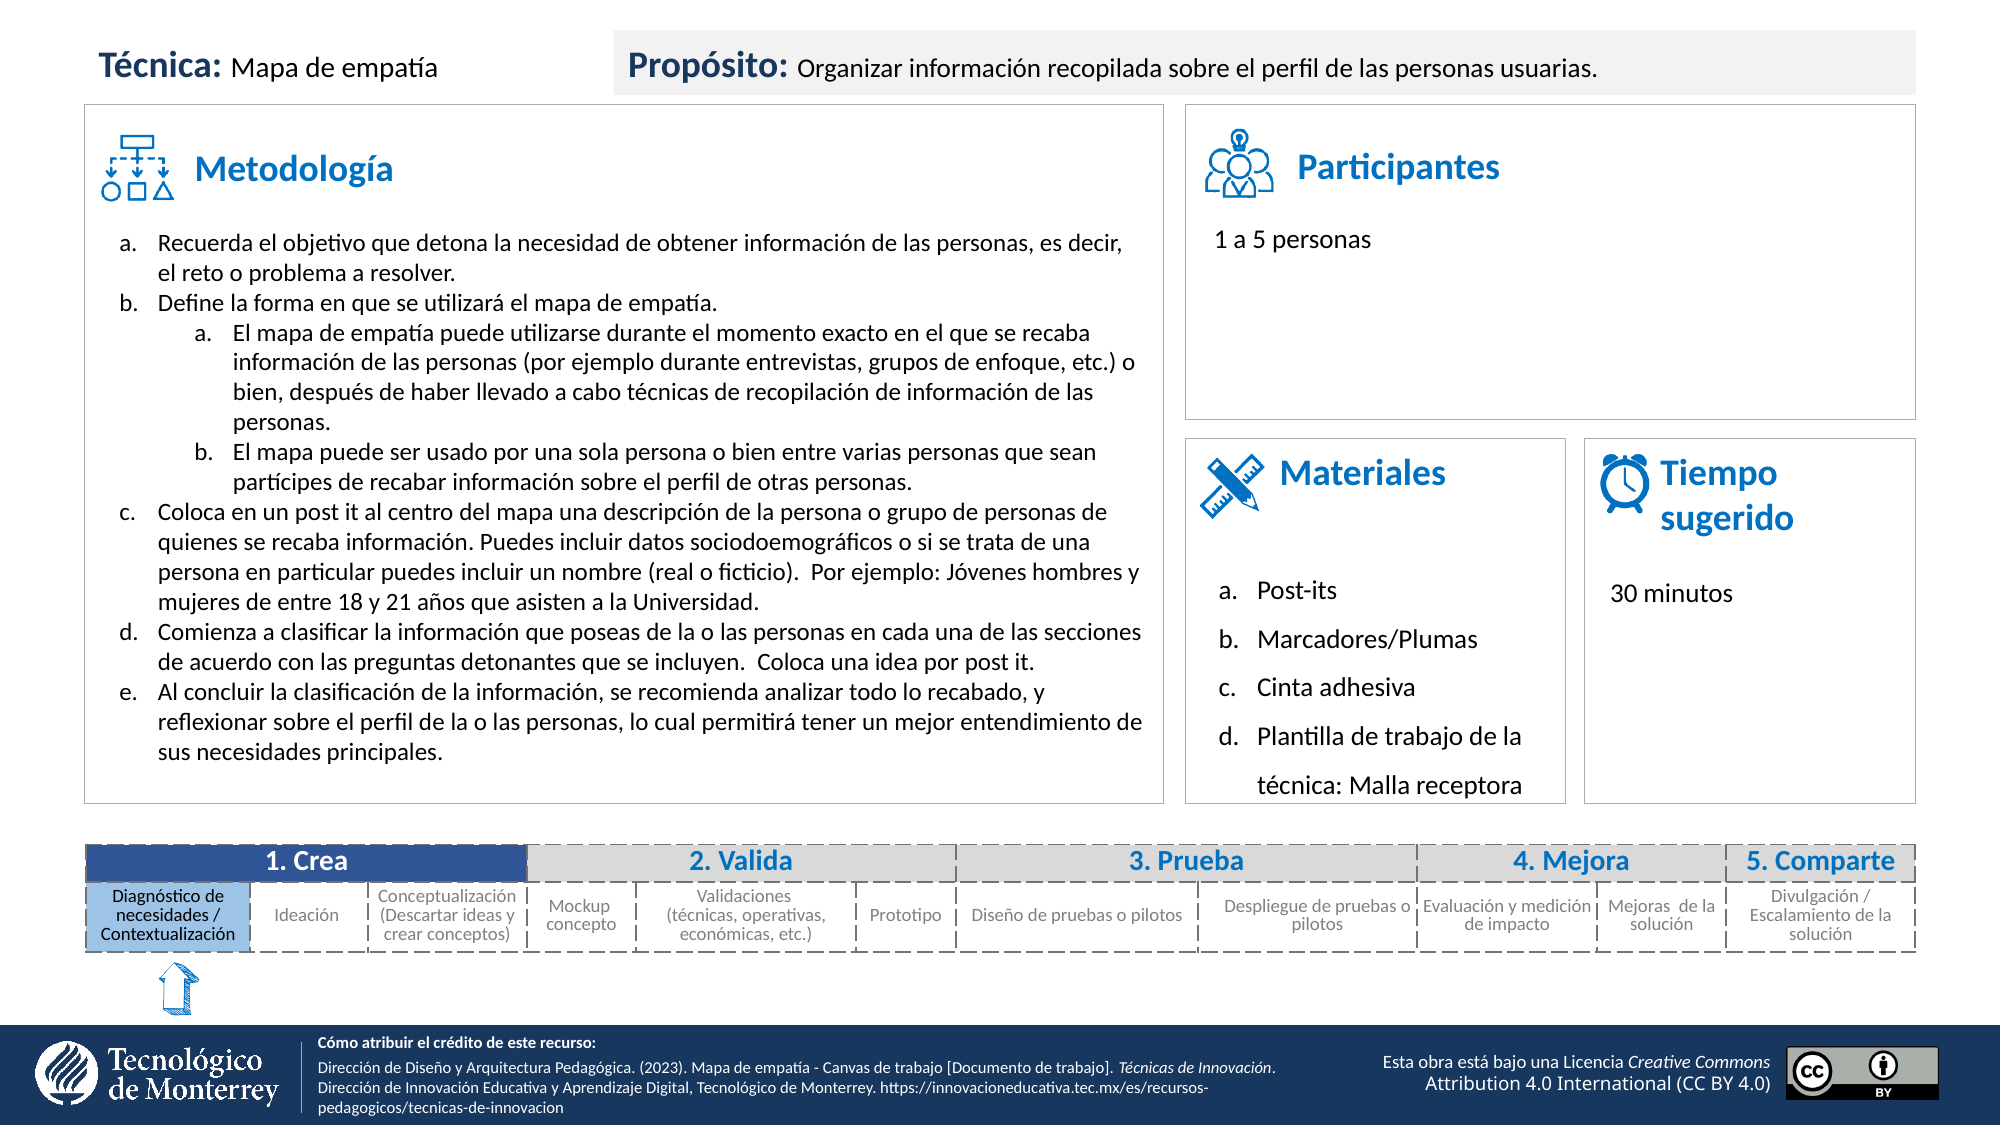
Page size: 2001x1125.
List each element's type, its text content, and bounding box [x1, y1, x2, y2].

text_box Participantes [1282, 135, 1516, 195]
table_header 3. Prueba [956, 845, 1417, 882]
table_header 5. Comparte [1726, 845, 1915, 882]
text_box [1184, 437, 1566, 805]
table_header 1. Crea [86, 845, 527, 882]
text_box 30 minutos [1595, 568, 1807, 651]
table_cell Diseño de pruebas o pilotos [956, 882, 1198, 952]
text_box [1184, 103, 1916, 420]
picture [154, 961, 204, 1017]
text_box [1583, 437, 1916, 804]
table_header 4. Mejora [1417, 845, 1726, 882]
table_cell Mockup concepto [527, 882, 636, 952]
table_cell Mejoras de la solución [1597, 882, 1726, 952]
picture [1595, 450, 1658, 518]
picture [1192, 450, 1267, 523]
table_cell Prototipo [856, 882, 956, 952]
table_cell Divulgación / Escalamiento de la solución [1726, 882, 1915, 952]
table_cell Conceptualización (Descartar ideas y crear conceptos) [368, 882, 527, 952]
picture [1786, 1046, 1939, 1100]
text_box Materiales [1264, 440, 1462, 501]
text_box Propósito: Organizar información recopilada sobre el perfil de las personas usuarias. [612, 29, 1917, 96]
table_cell Validaciones (técnicas, operativas, económicas, etc.) [636, 882, 856, 952]
text_box Metodología [181, 136, 410, 196]
text_box Post-its Marcadores/Plumas Cinta adhesiva Plantilla de trabajo de la técnica: Malla receptora [1185, 548, 1557, 807]
text_box [83, 103, 1165, 805]
text_box Recuerda el objetivo que detona la necesidad de obtener información de las personas, es decir, el reto o problema a resolver. Define la forma en que se utilizará el mapa de empatía. El mapa de empatía puede utilizarse durante el momento exacto en el que se recaba información de las personas (por ejemplo durante entrevistas, grupos de enfoque, etc.) o bien, después de haber llevado a cabo técnicas de recopilación de información de las personas. El mapa puede ser usado por una sola persona o bien entre varias personas que sean partícipes de recabar información sobre el perfil de otras personas. Coloca en un post it al centro del mapa una descripción de la persona o grupo de personas de quienes se recaba información. Puedes incluir datos sociodoemográficos o si se trata de una persona en particular puedes incluir un nombre (real o ficticio). Por ejemplo: Jóvenes hombres y mujeres de entre 18 y 21 años que asisten a la Universidad. Comienza a clasificar la información que poseas de la o las personas en cada una de las secciones de acuerdo con las preguntas detonantes que se incluyen. Coloca una idea por post it. Al concluir la clasificación de la información, se recomienda analizar todo lo recabado, y reflexionar sobre el perfil de la o las personas, lo cual permitirá tener un mejor entendimiento de sus necesidades principales. [86, 218, 1162, 773]
text_box 1 a 5 personas [1199, 213, 1900, 262]
table_cell Diagnóstico de necesidades / Contextualización [86, 882, 250, 952]
text_box Técnica: Mapa de empatía [83, 29, 605, 96]
picture [98, 128, 181, 204]
picture [1199, 123, 1282, 205]
table_cell Ideación [250, 882, 368, 952]
table_cell Evaluación y medición de impacto [1417, 882, 1597, 952]
table_cell Despliegue de pruebas o pilotos [1198, 882, 1417, 952]
table_header 2. Valida [527, 845, 956, 882]
